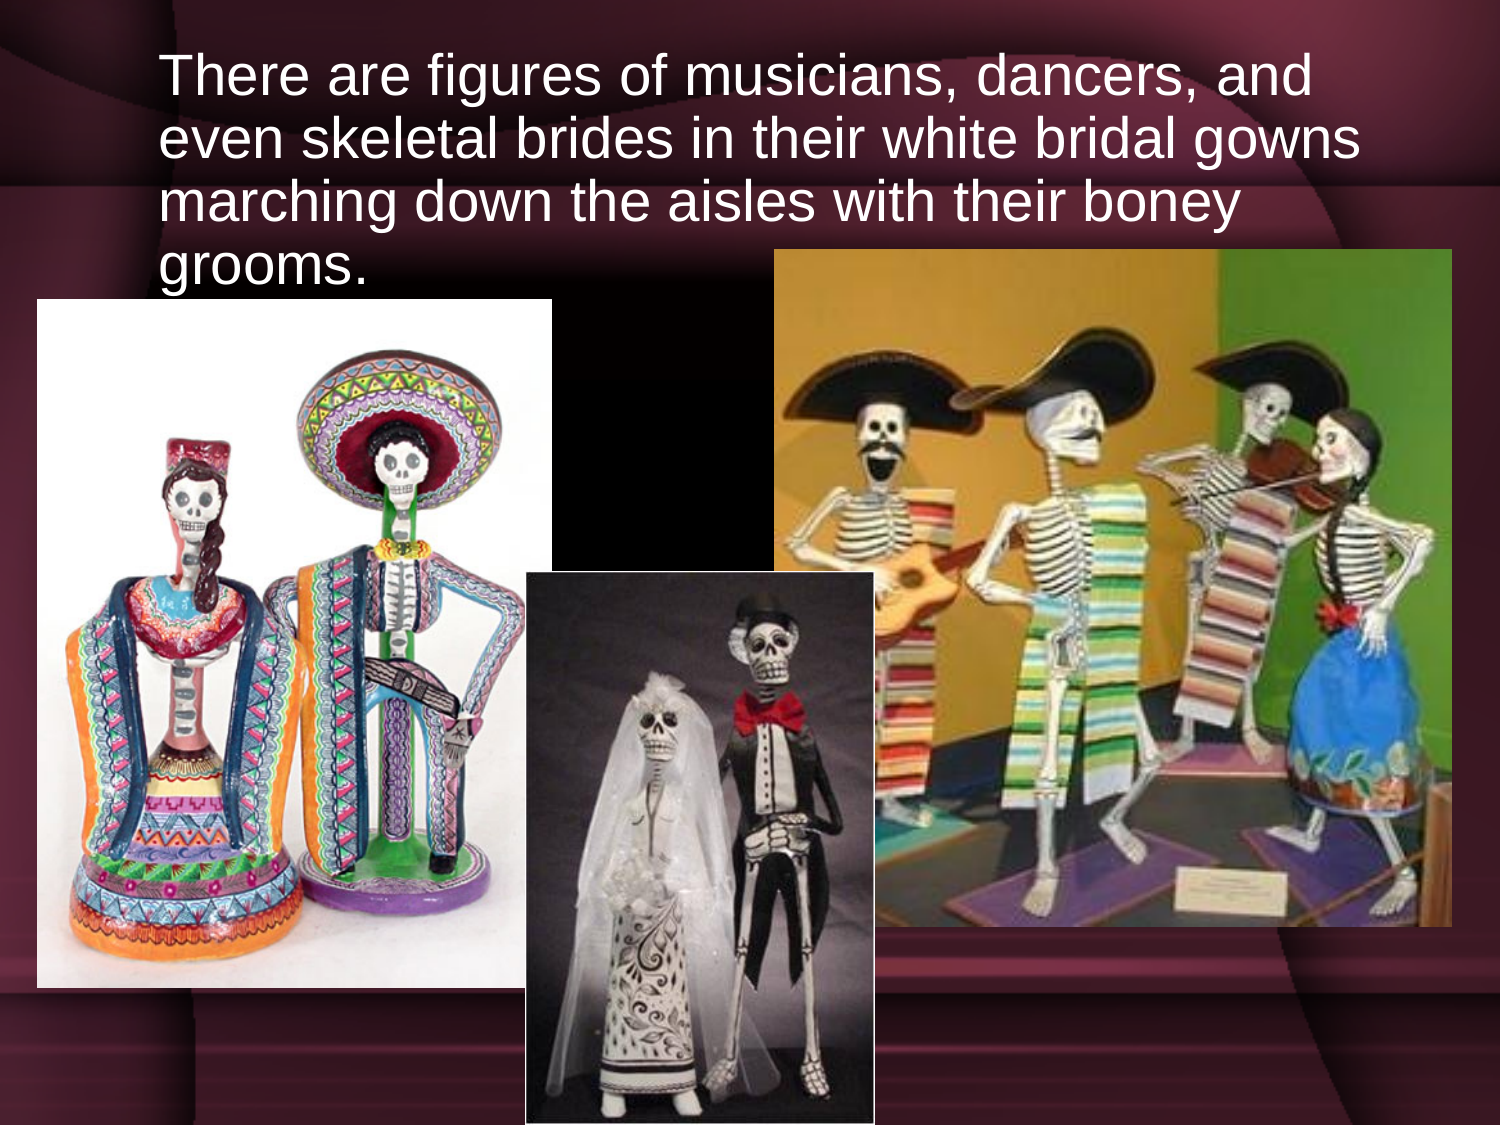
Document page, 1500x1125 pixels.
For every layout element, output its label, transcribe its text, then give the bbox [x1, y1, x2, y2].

picture [0, 0, 1500, 1125]
list There are figures of musicians, dancers, and even skeletal brides in their white bridal gowns marching down the aisles with their boney grooms. [87, 37, 1413, 313]
